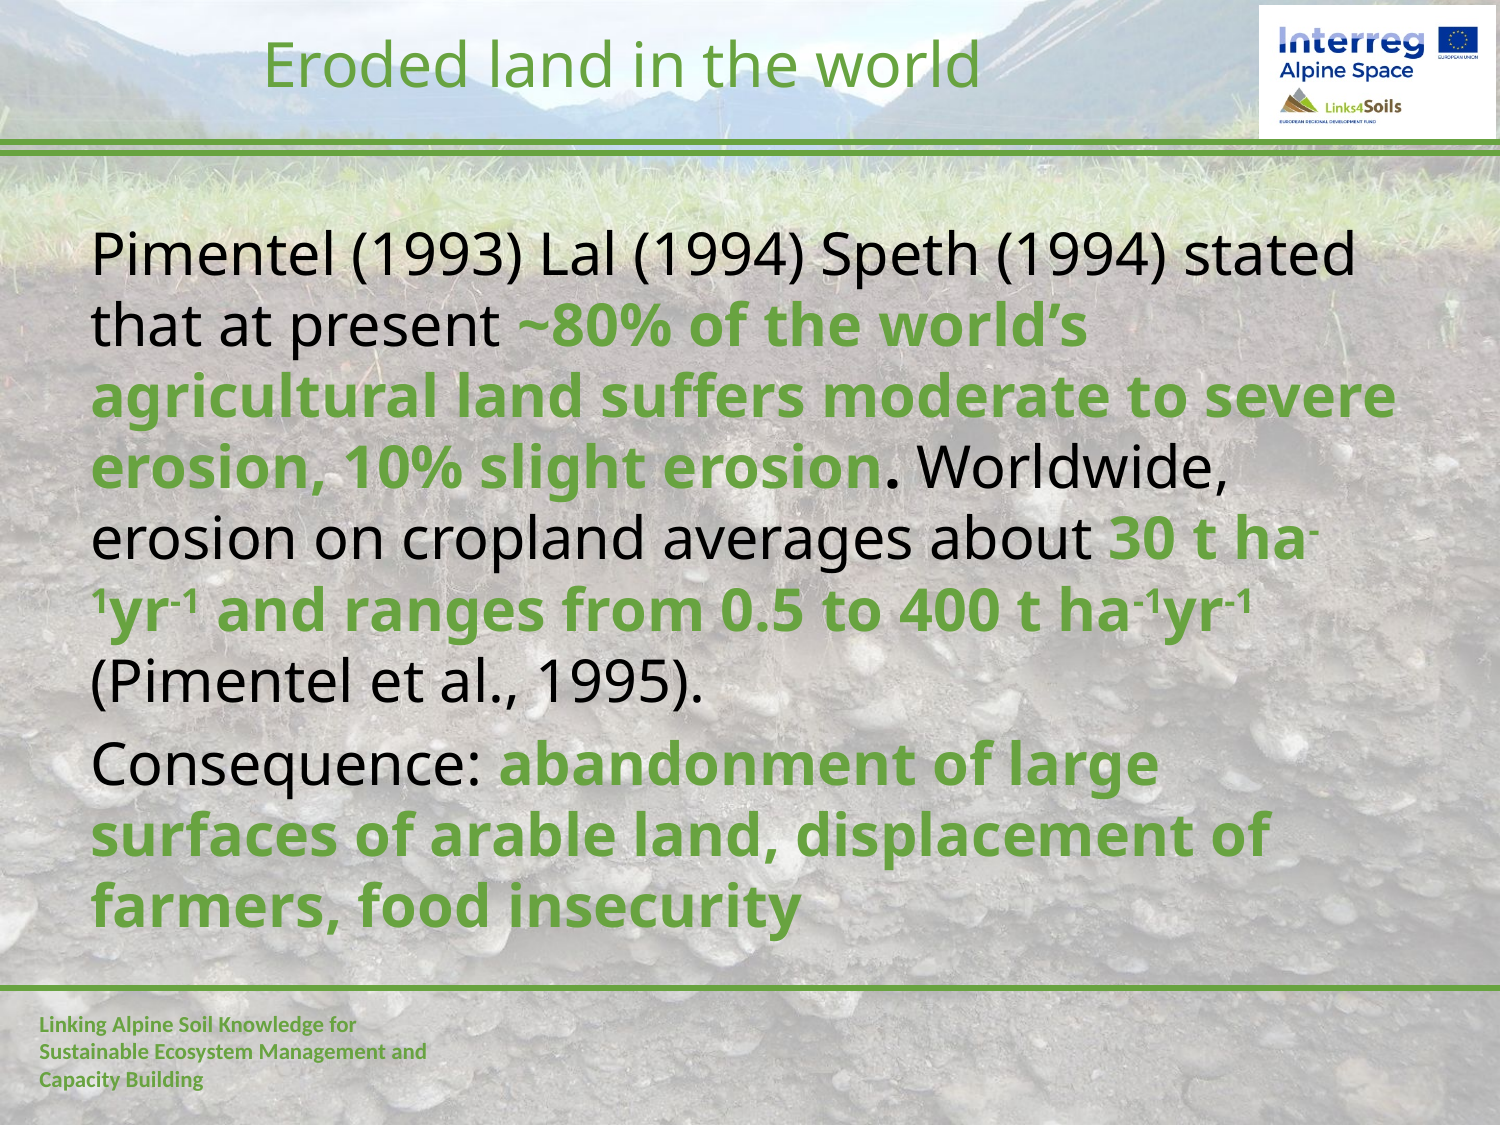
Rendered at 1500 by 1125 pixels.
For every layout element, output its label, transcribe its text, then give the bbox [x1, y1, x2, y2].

picture [0, 156, 1500, 985]
picture [0, 0, 1500, 139]
picture [0, 145, 1500, 150]
list Pimentel (1993) Lal (1994) Speth (1994) stated that at present ~80% of the world’s agricultural land suffers moderate to severe erosion, 10% slight erosion. Worldwide, erosion on cropland averages about 30 t ha-1yr-1 and ranges from 0.5 to 400 t ha-1yr-1 (Pimentel et al., 1995). Consequence: abandonment of large surfaces of arable land, displacement of farmers, food insecurity [75, 208, 1425, 951]
title Eroded land in the world [0, 0, 1247, 126]
picture [0, 991, 1500, 1125]
